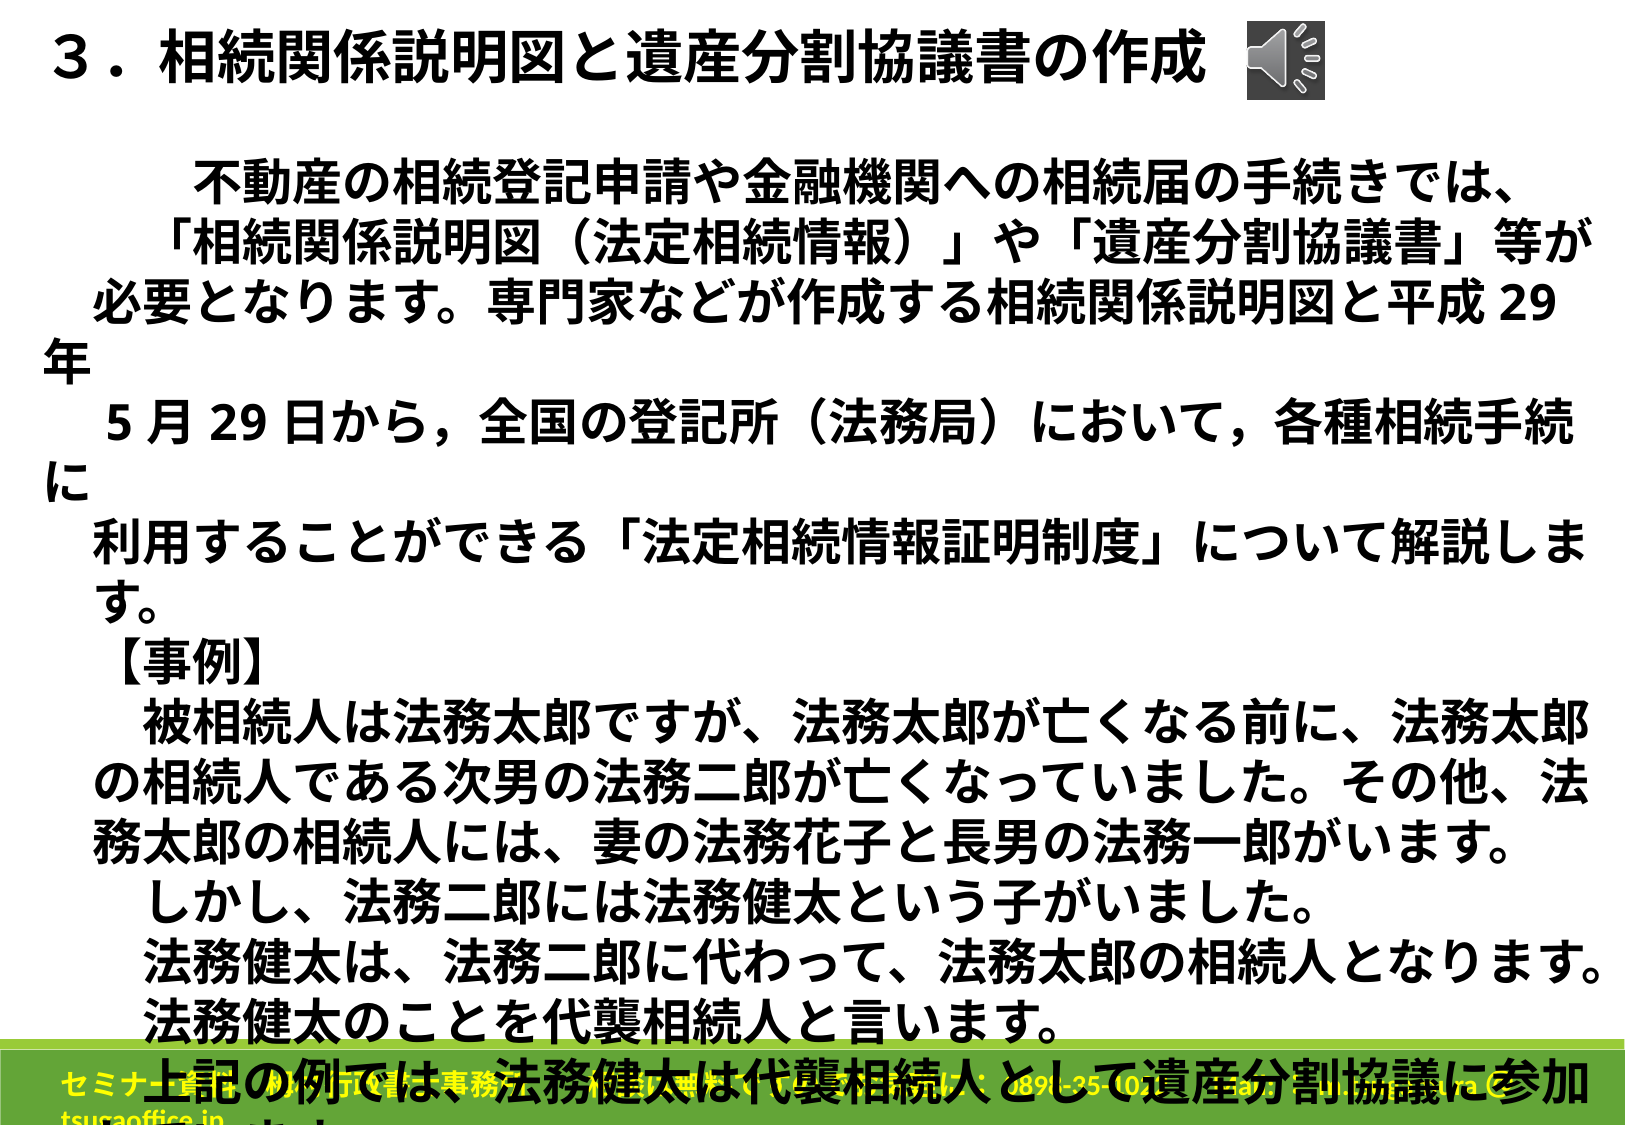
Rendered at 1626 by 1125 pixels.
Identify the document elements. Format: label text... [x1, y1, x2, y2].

text_box ３．相続関係説明図と遺産分割協議書の作成 不動産の相続登記申請や金融機関への相続届の手続きでは、 「相続関係説明図（法定相続情報）」や「遺産分割協議書」等が 必要となります。専門家などが作成する相続関係説明図と平成29年 5月29日から，全国の登記所（法務局）において，各種相続手続に 利用することができる「法定相続情報証明制度」について解説しま す。 【事例】 被相続人は法務太郎ですが、法務太郎が亡くなる前に、法務太郎 の相続人である次男の法務二郎が亡くなっていました。その他、法 務太郎の相続人には、妻の法務花子と長男の法務一郎がいます。 しかし、法務二郎には法務健太という子がいました。 法務健太は、法務二郎に代わって、法務太郎の相続人となります。 法務健太のことを代襲相続人と言います。 上記の例では、法務健太は代襲相続人として遺産分割協議に参加 しています。 [27, 13, 1611, 1125]
picture [1245, 19, 1327, 101]
